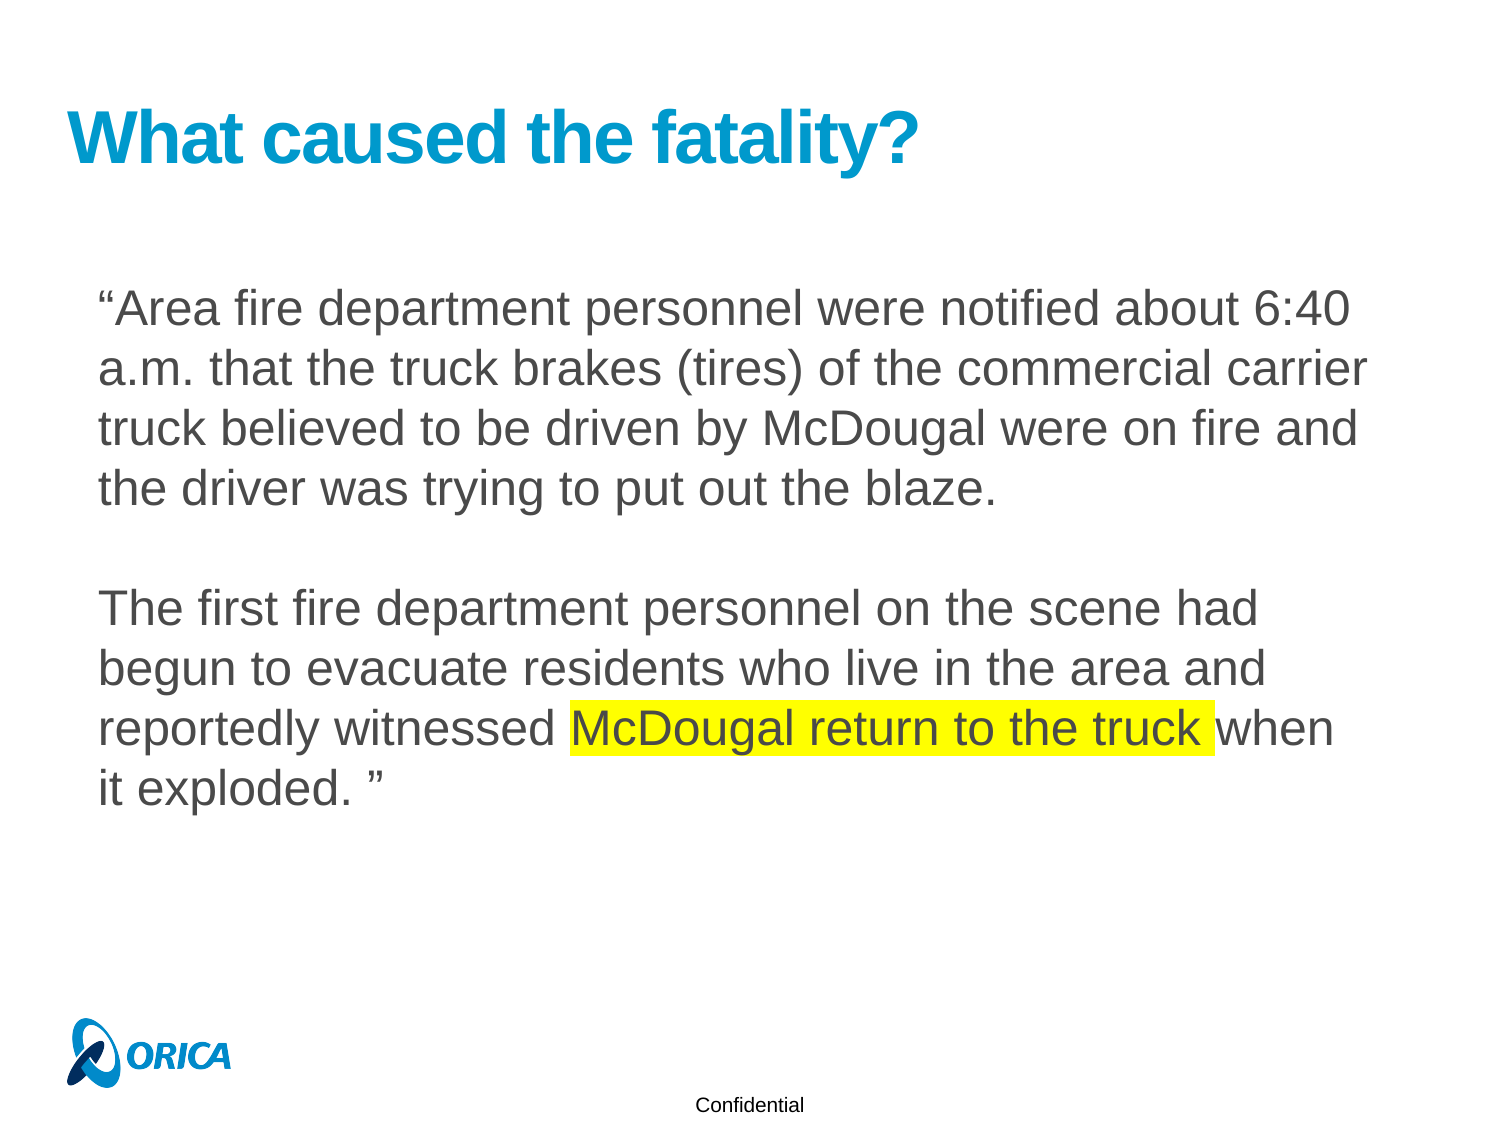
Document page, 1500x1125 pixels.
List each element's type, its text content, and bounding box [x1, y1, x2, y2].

title What caused the fatality? [67, 109, 1190, 236]
picture [92, 1018, 231, 1088]
picture [67, 1018, 114, 1088]
text_box “Area fire department personnel were notified about 6:40 a.m. that the truck brakes (tires) of the commercial carrier truck believed to be driven by McDougal were on fire and the driver was trying to put out the blaze. The first fire department personnel on the scene had begun to evacuate residents who live in the area and reportedly witnessed McDougal return to the truck when it exploded. ” [83, 268, 1387, 823]
